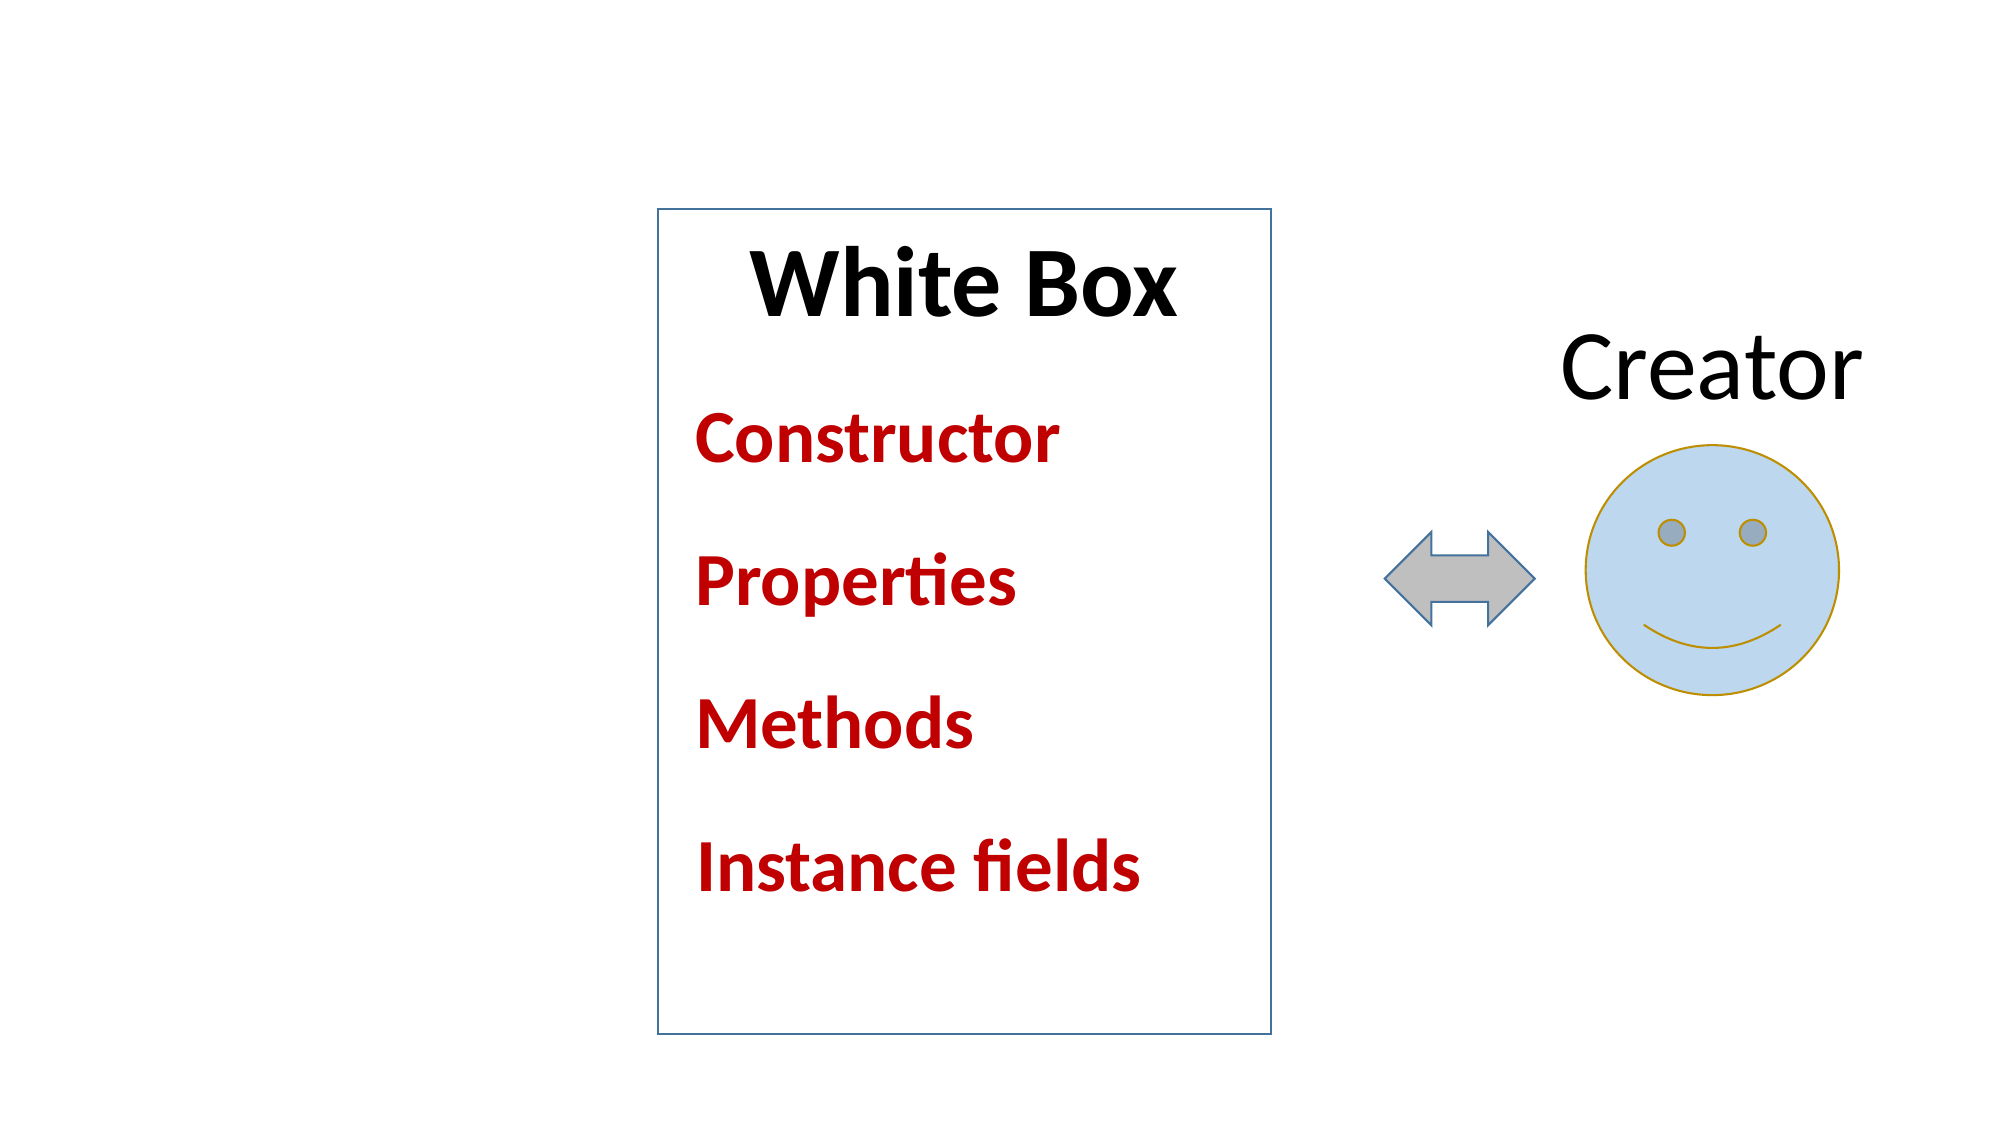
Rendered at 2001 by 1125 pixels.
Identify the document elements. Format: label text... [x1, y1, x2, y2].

text_box [1584, 444, 1841, 697]
text_box Properties [680, 523, 1033, 629]
text_box Constructor [680, 380, 1077, 486]
text_box White Box [657, 208, 1272, 1035]
text_box Creator [1545, 292, 1879, 427]
text_box Instance fields [681, 809, 1175, 915]
text_box Methods [680, 666, 990, 772]
text_box [1383, 529, 1537, 628]
